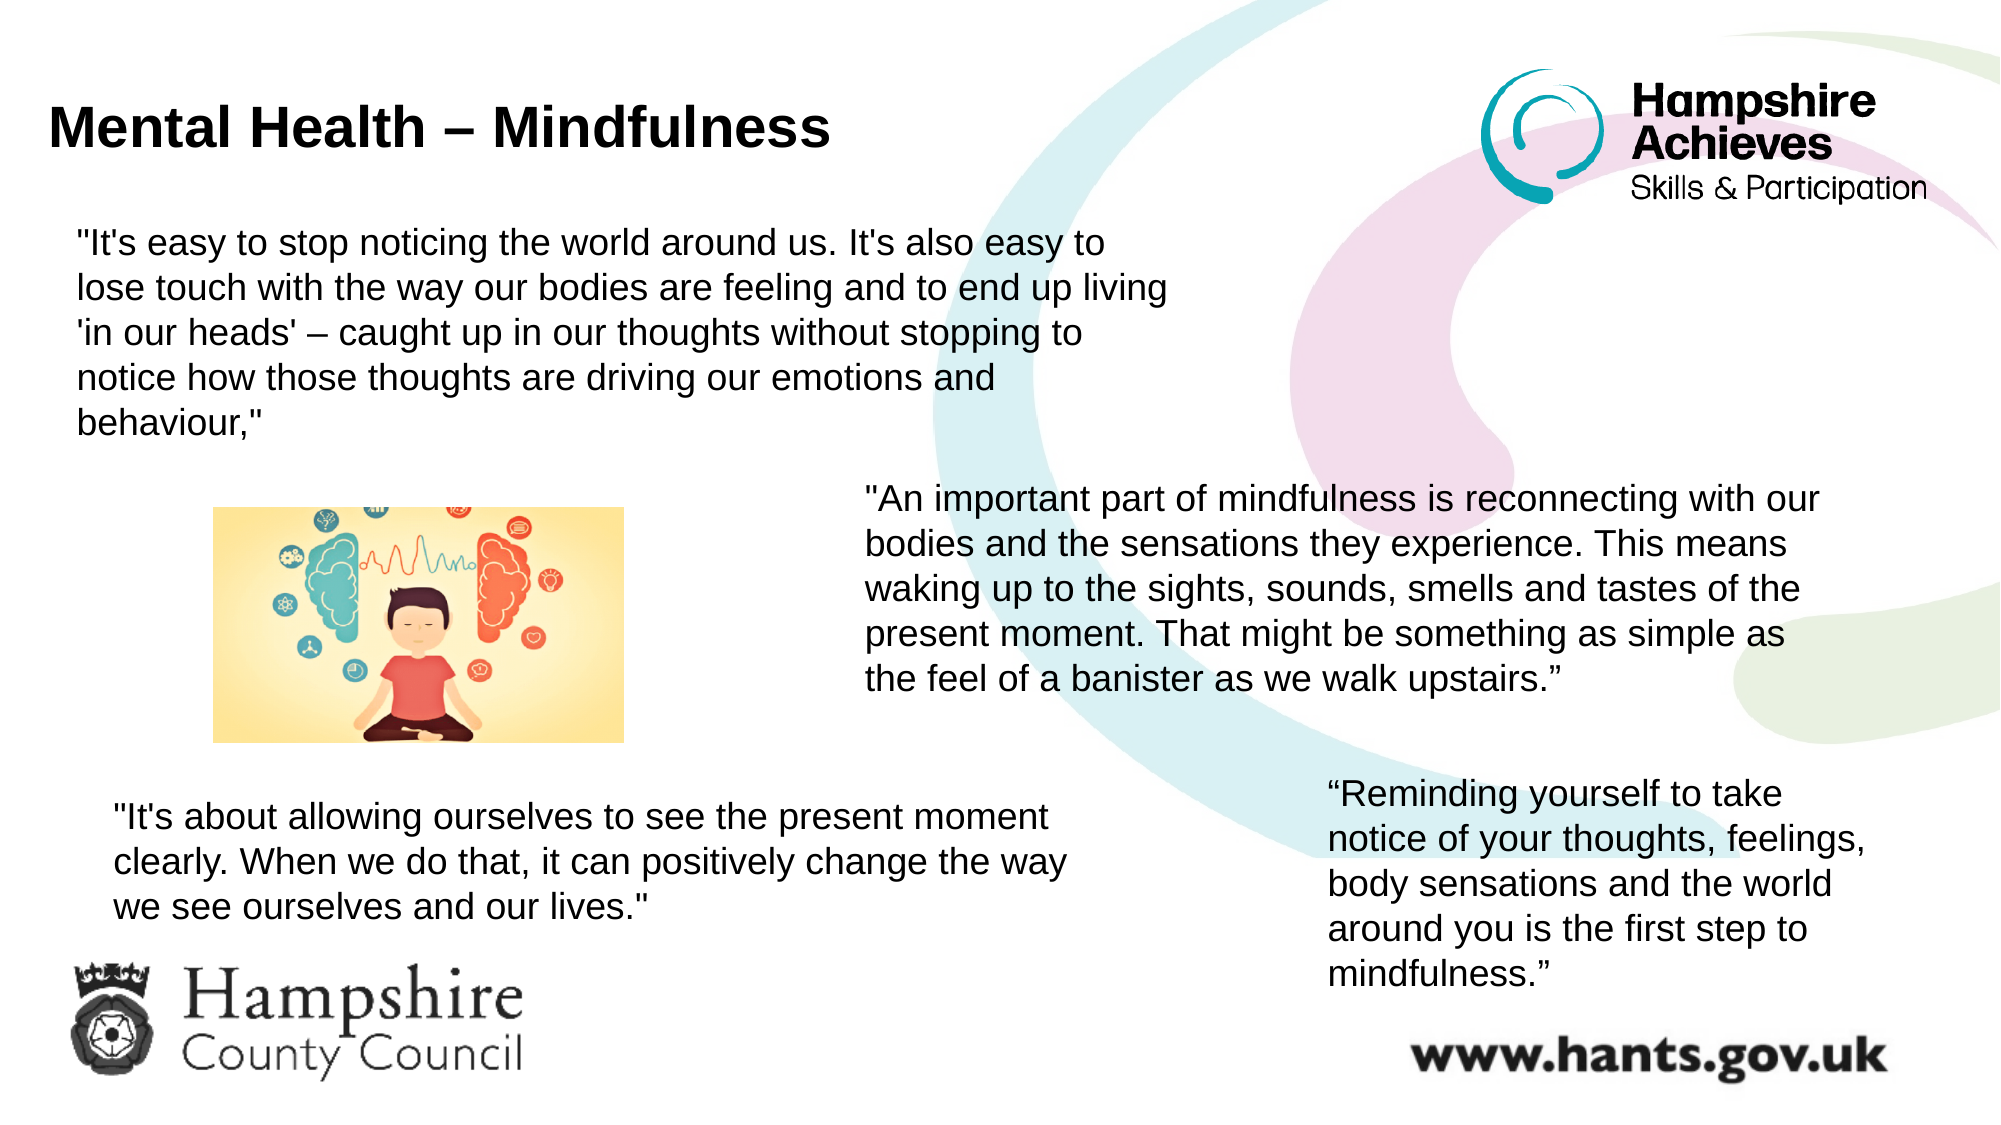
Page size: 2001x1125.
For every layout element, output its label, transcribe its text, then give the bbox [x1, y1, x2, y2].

text_box “Reminding yourself to take notice of your thoughts, feelings, body sensations and the world around you is the first step to mindfulness.” [1312, 761, 1887, 1002]
text_box "It's easy to stop noticing the world around us. It's also easy to lose touch with the way our bodies are feeling and to end up living 'in our heads' – caught up in our thoughts without stopping to notice how those thoughts are driving our emotions and behaviour," [61, 210, 1185, 451]
picture [1481, 69, 1926, 205]
text_box Mental Health – Mindfulness [33, 10, 1464, 247]
text_box "It's about allowing ourselves to see the present moment clearly. When we do that, it can positively change the way we see ourselves and our lives." [98, 784, 1099, 935]
picture [213, 507, 624, 743]
text_box "An important part of mindfulness is reconnecting with our bodies and the sensations they experience. This means waking up to the sights, sounds, smells and tastes of the present moment. That might be something as simple as the feel of a banister as we walk upstairs.” [849, 466, 1850, 706]
